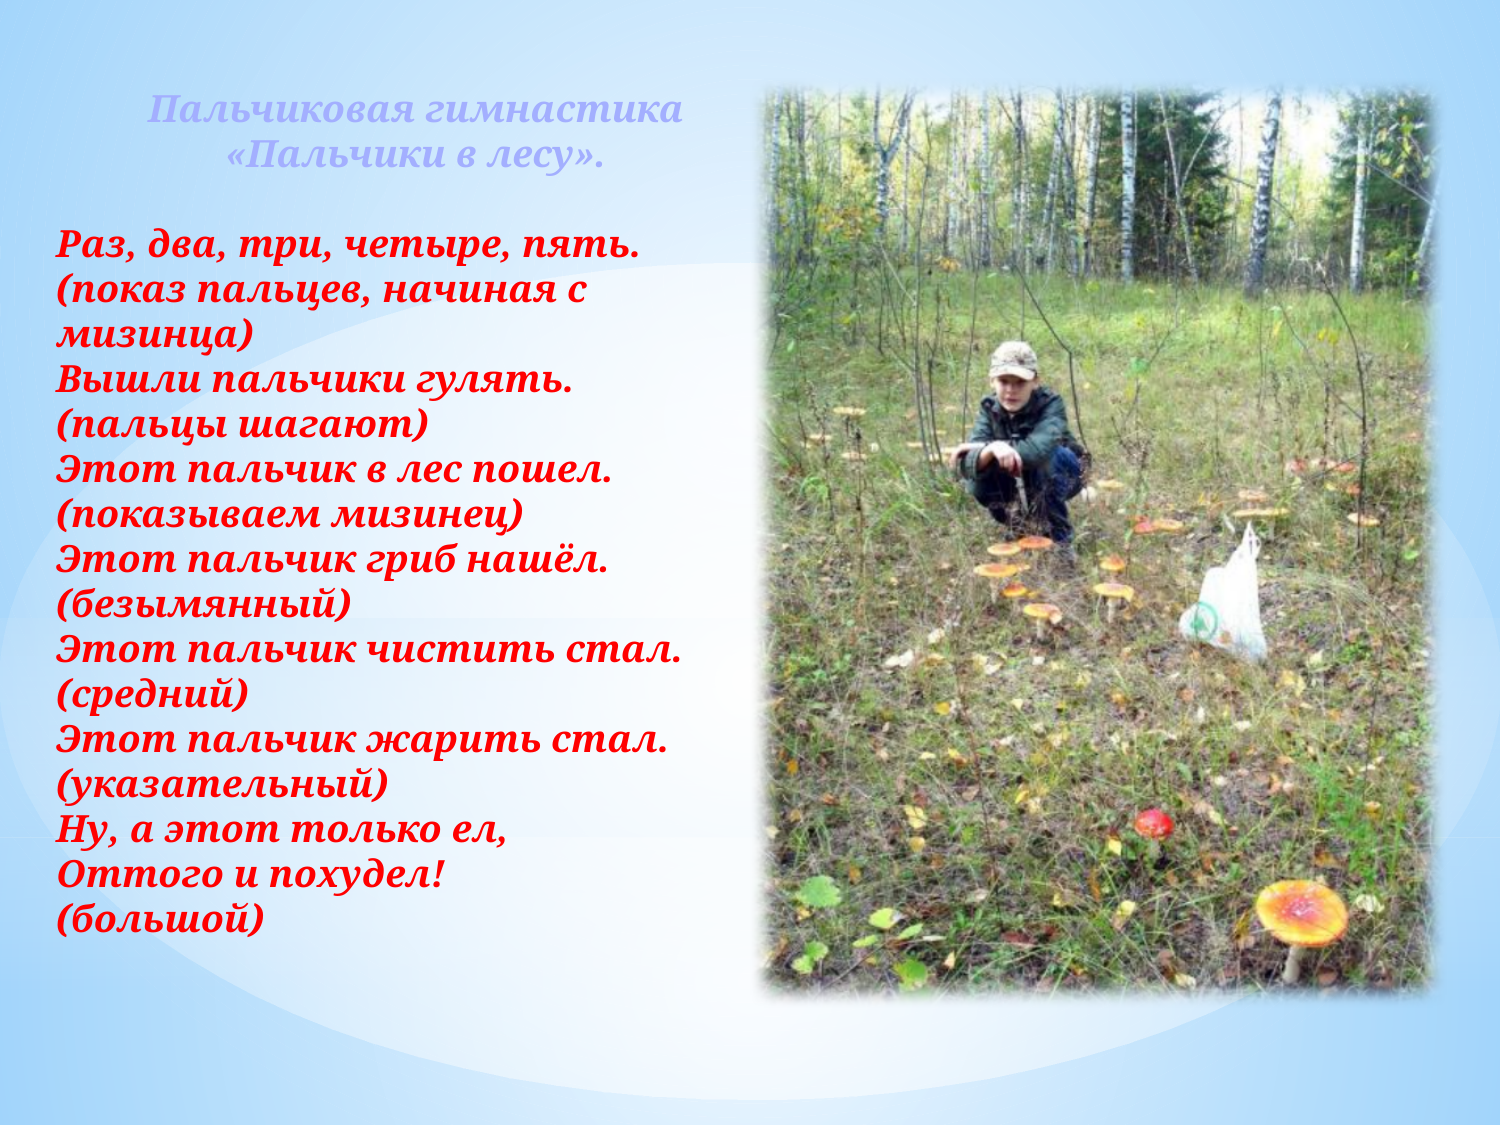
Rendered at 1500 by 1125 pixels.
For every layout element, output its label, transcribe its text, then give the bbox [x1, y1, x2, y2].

picture [749, 77, 1448, 1008]
text_box Пальчиковая гимнастика «Пальчики в лесу». Раз, два, три, четыре, пять. (показ пальцев, начиная с мизинца) Вышли пальчики гулять. (пальцы шагают) Этот пальчик в лес пошел. (показываем мизинец) Этот пальчик гриб нашёл. (безымянный) Этот пальчик чистить стал. (средний) Этот пальчик жарить стал. (указательный) Ну, а этот только ел, Оттого и похудел! (большой) [41, 78, 746, 948]
